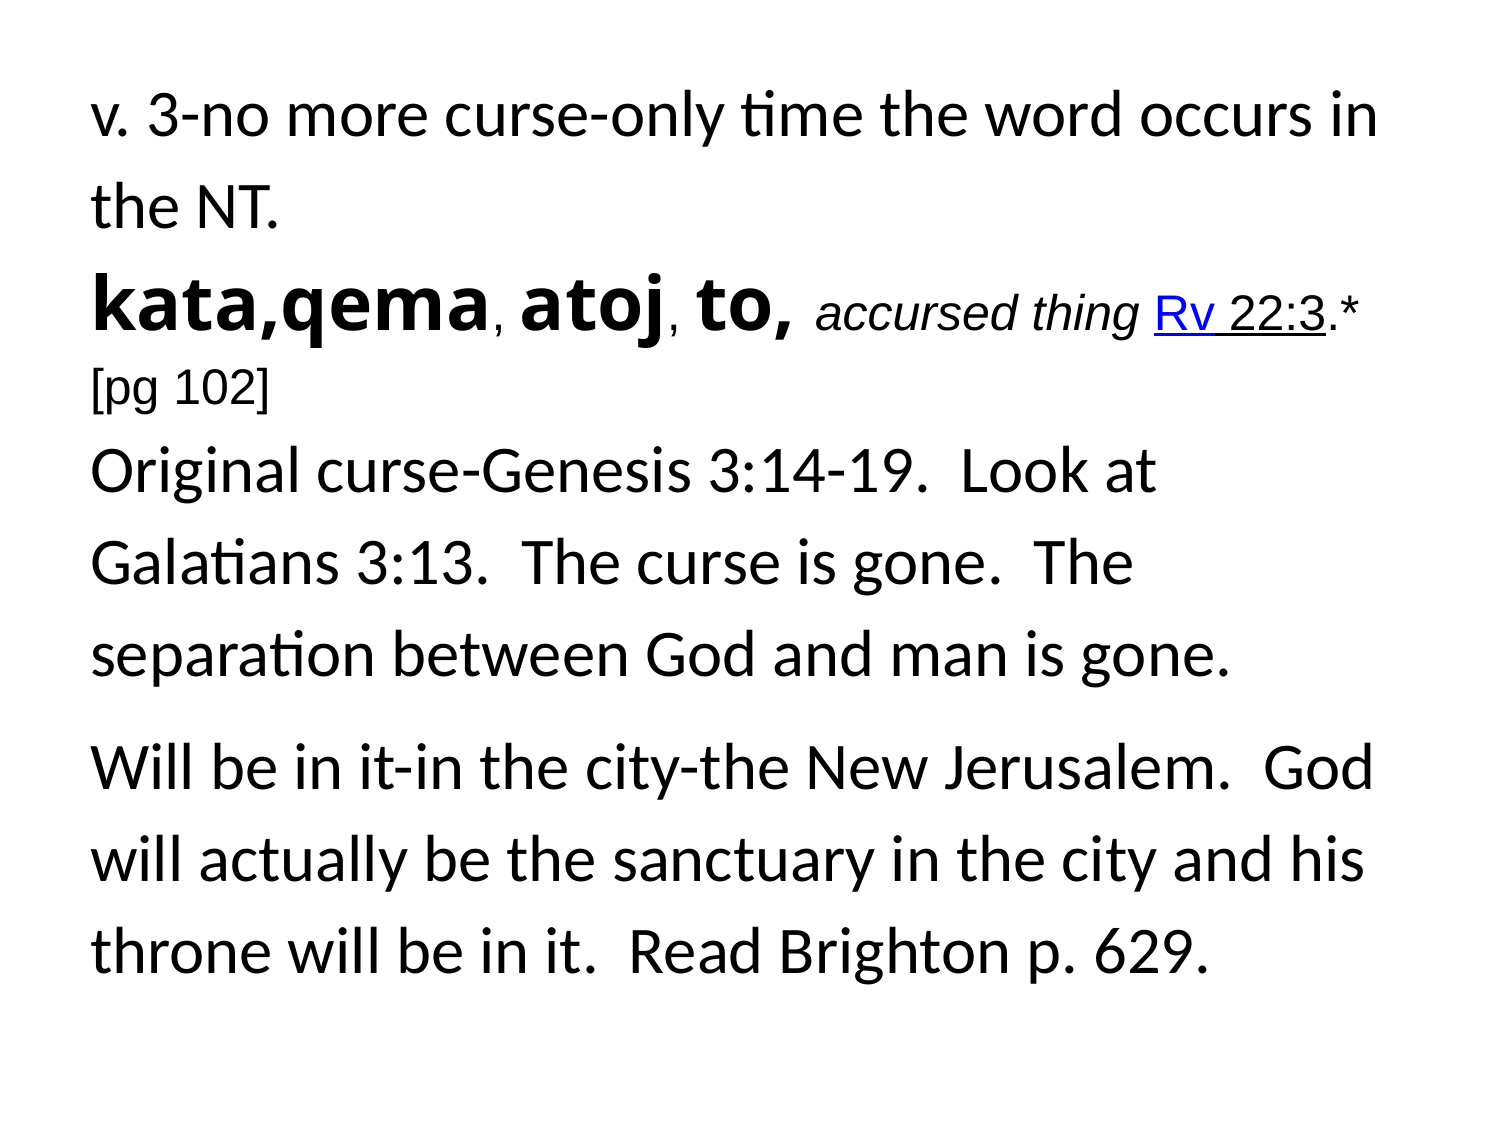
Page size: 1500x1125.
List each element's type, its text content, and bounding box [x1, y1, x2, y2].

list v. 3-no more curse-only time the word occurs in the NT. kata,qema, atoj, to, accursed thing Rv 22:3.* [pg 102] Original curse-Genesis 3:14-19. Look at Galatians 3:13. The curse is gone. The separation between God and man is gone. Will be in it-in the city-the New Jerusalem. God will actually be the sanctuary in the city and his throne will be in it. Read Brighton p. 629. [75, 50, 1425, 1005]
